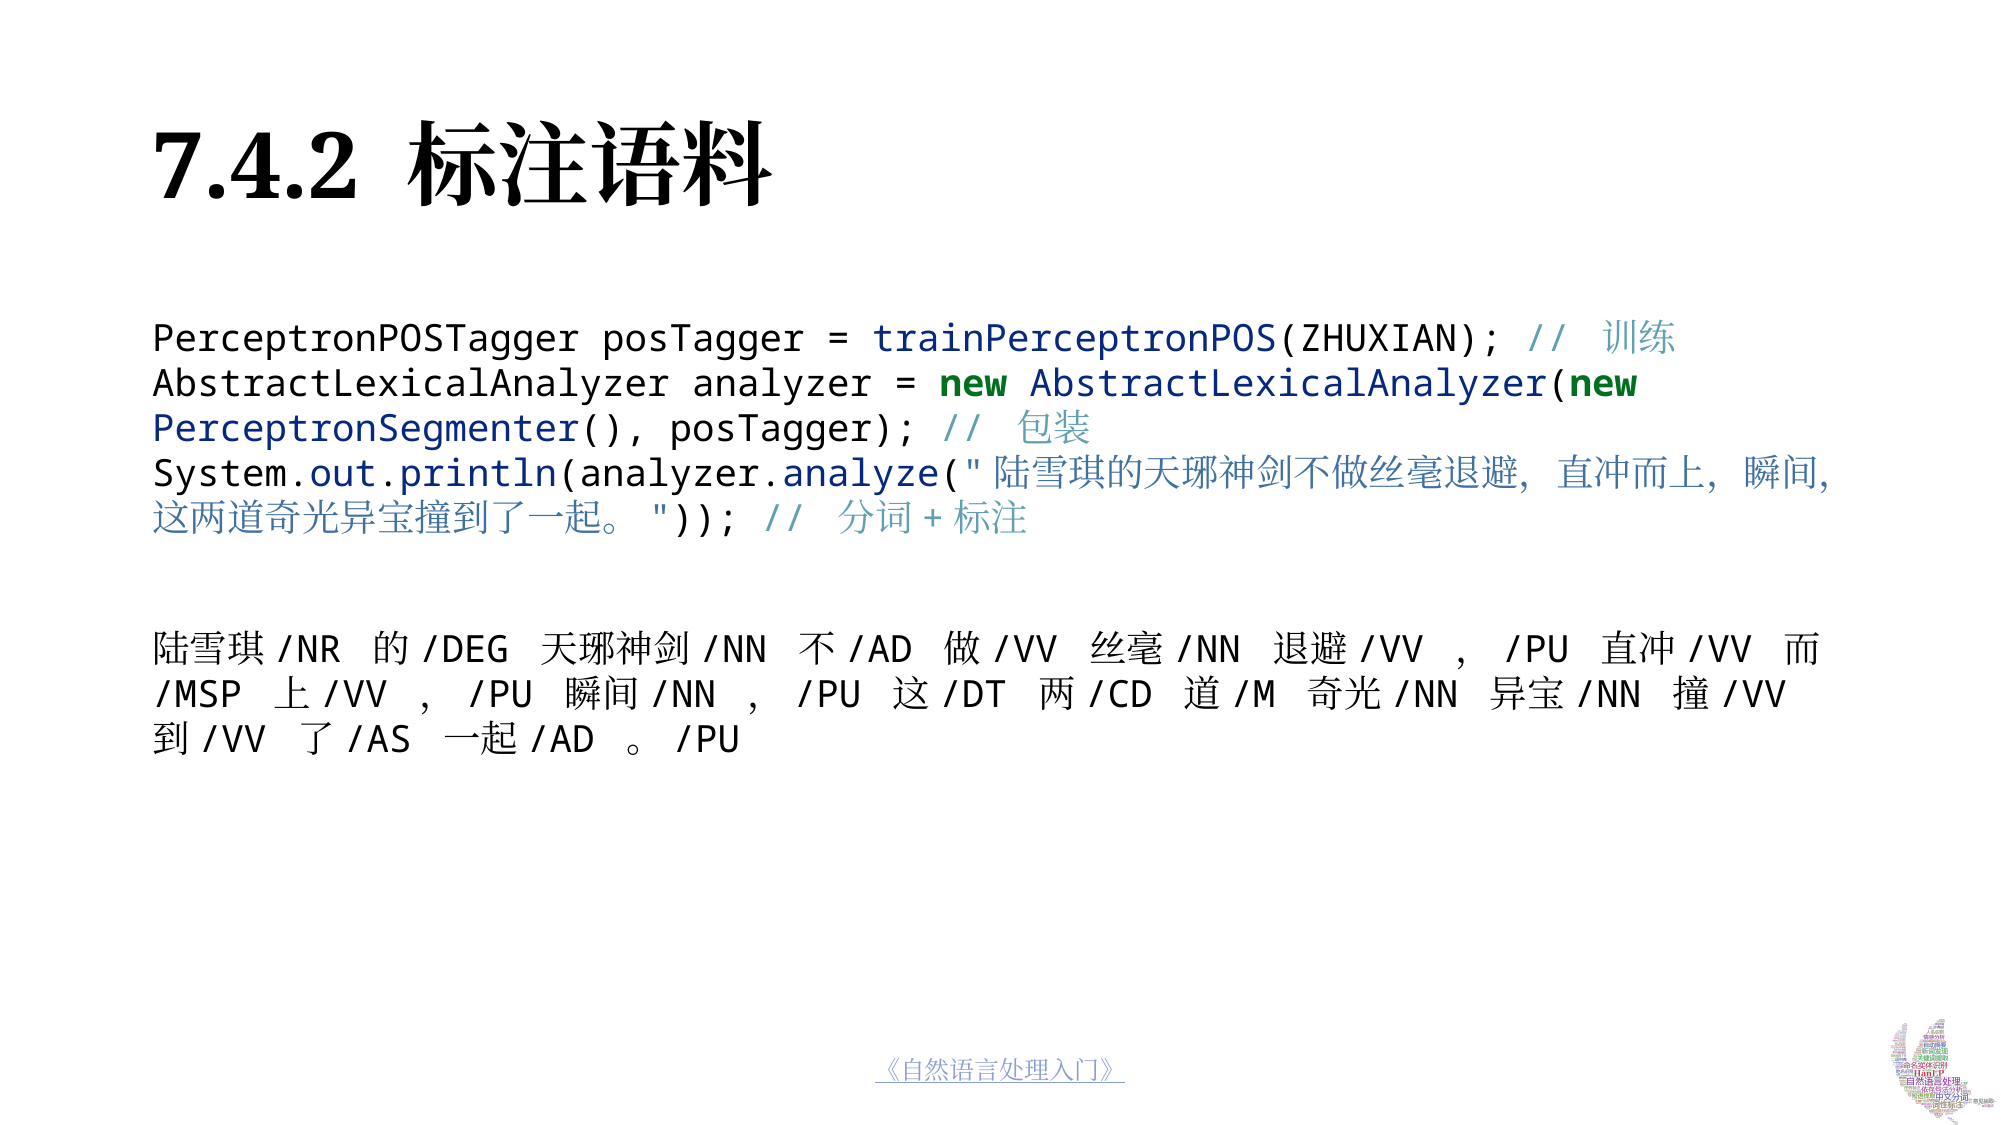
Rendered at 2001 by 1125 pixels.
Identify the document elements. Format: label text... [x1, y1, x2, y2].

footer 《自然语言处理入门》 [662, 1042, 1338, 1103]
picture [1888, 1016, 2000, 1125]
text_box PerceptronPOSTagger posTagger = trainPerceptronPOS(ZHUXIAN); // 训练 AbstractLexicalAnalyzer analyzer = new AbstractLexicalAnalyzer(new PerceptronSegmenter(), posTagger); // 包装 System.out.println(analyzer.analyze("陆雪琪的天琊神剑不做丝毫退避，直冲而上，瞬间，这两道奇光异宝撞到了一起。")); // 分词+标注 [137, 306, 1863, 547]
title 7.4.2 标注语料 [137, 59, 1863, 278]
text_box 陆雪琪/NR 的/DEG 天琊神剑/NN 不/AD 做/VV 丝毫/NN 退避/VV ，/PU 直冲/VV 而/MSP 上/VV ，/PU 瞬间/NN ，/PU 这/DT 两/CD 道/M 奇光/NN 异宝/NN 撞/VV 到/VV 了/AS 一起/AD 。/PU [137, 617, 1863, 768]
